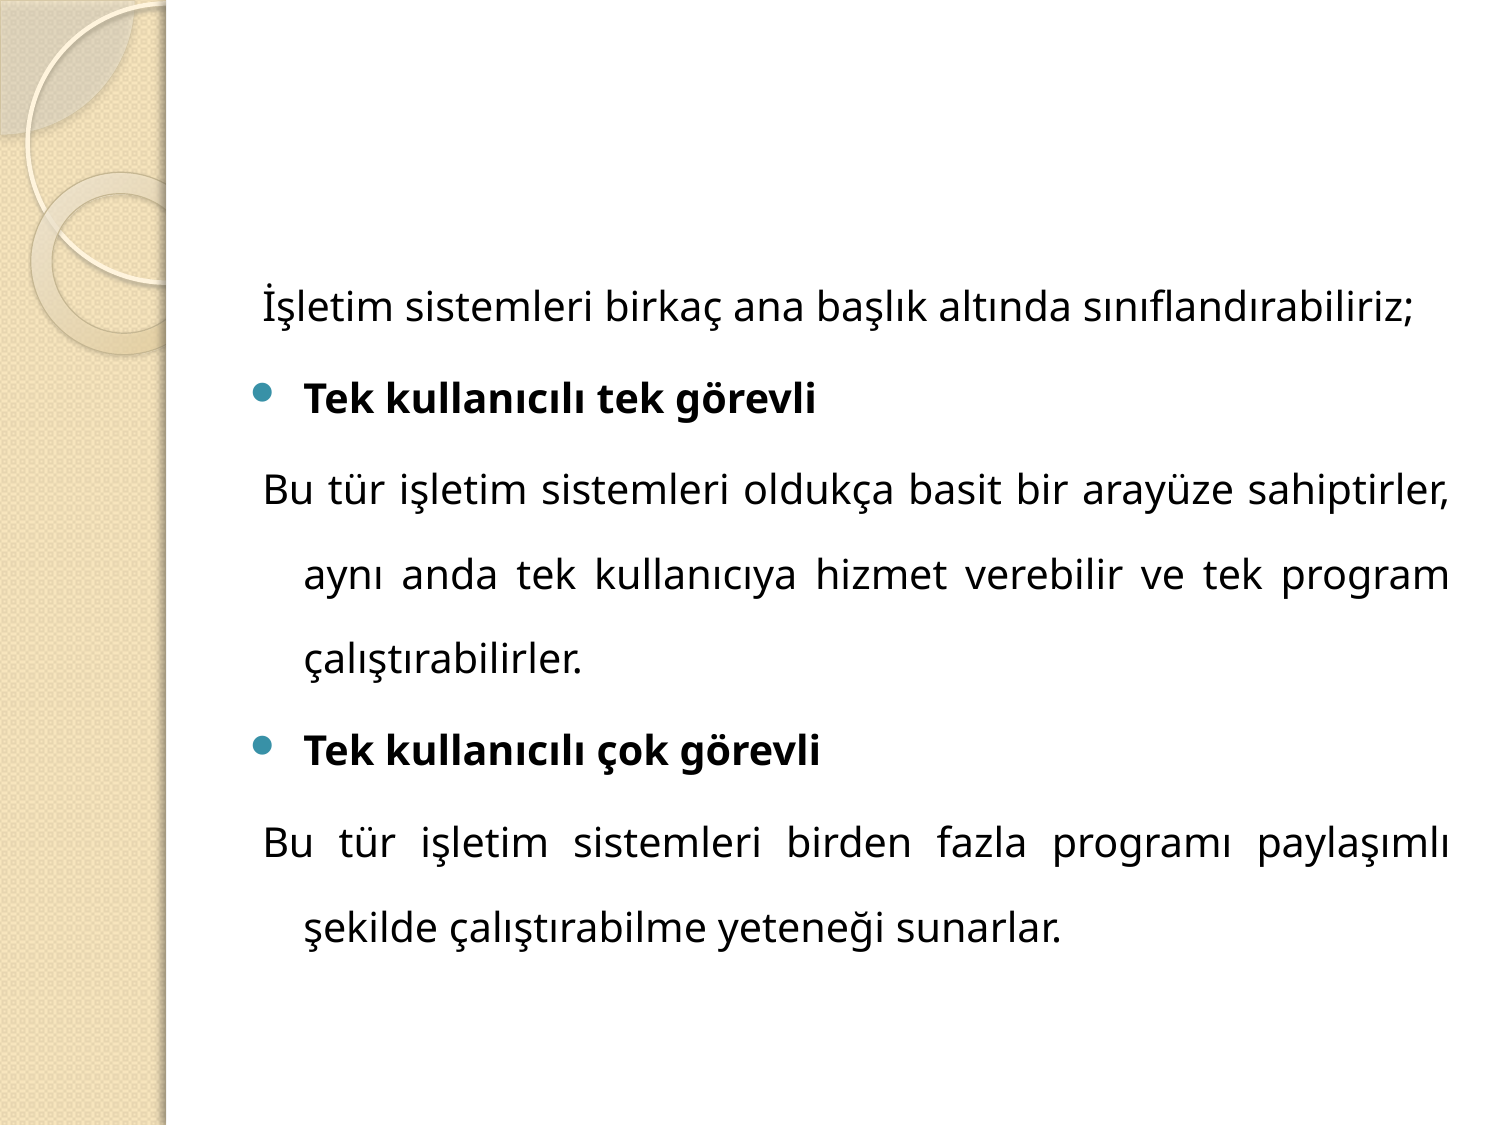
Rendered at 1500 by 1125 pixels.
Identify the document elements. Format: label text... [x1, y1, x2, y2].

list İşletim sistemleri birkaç ana başlık altında sınıflandırabiliriz; Tek kullanıcılı tek görevli Bu tür işletim sistemleri oldukça basit bir arayüze sahiptirler, aynı anda tek kullanıcıya hizmet verebilir ve tek program çalıştırabilirler. Tek kullanıcılı çok görevli Bu tür işletim sistemleri birden fazla programı paylaşımlı şekilde çalıştırabilme yeteneği sunarlar. [235, 237, 1466, 1025]
